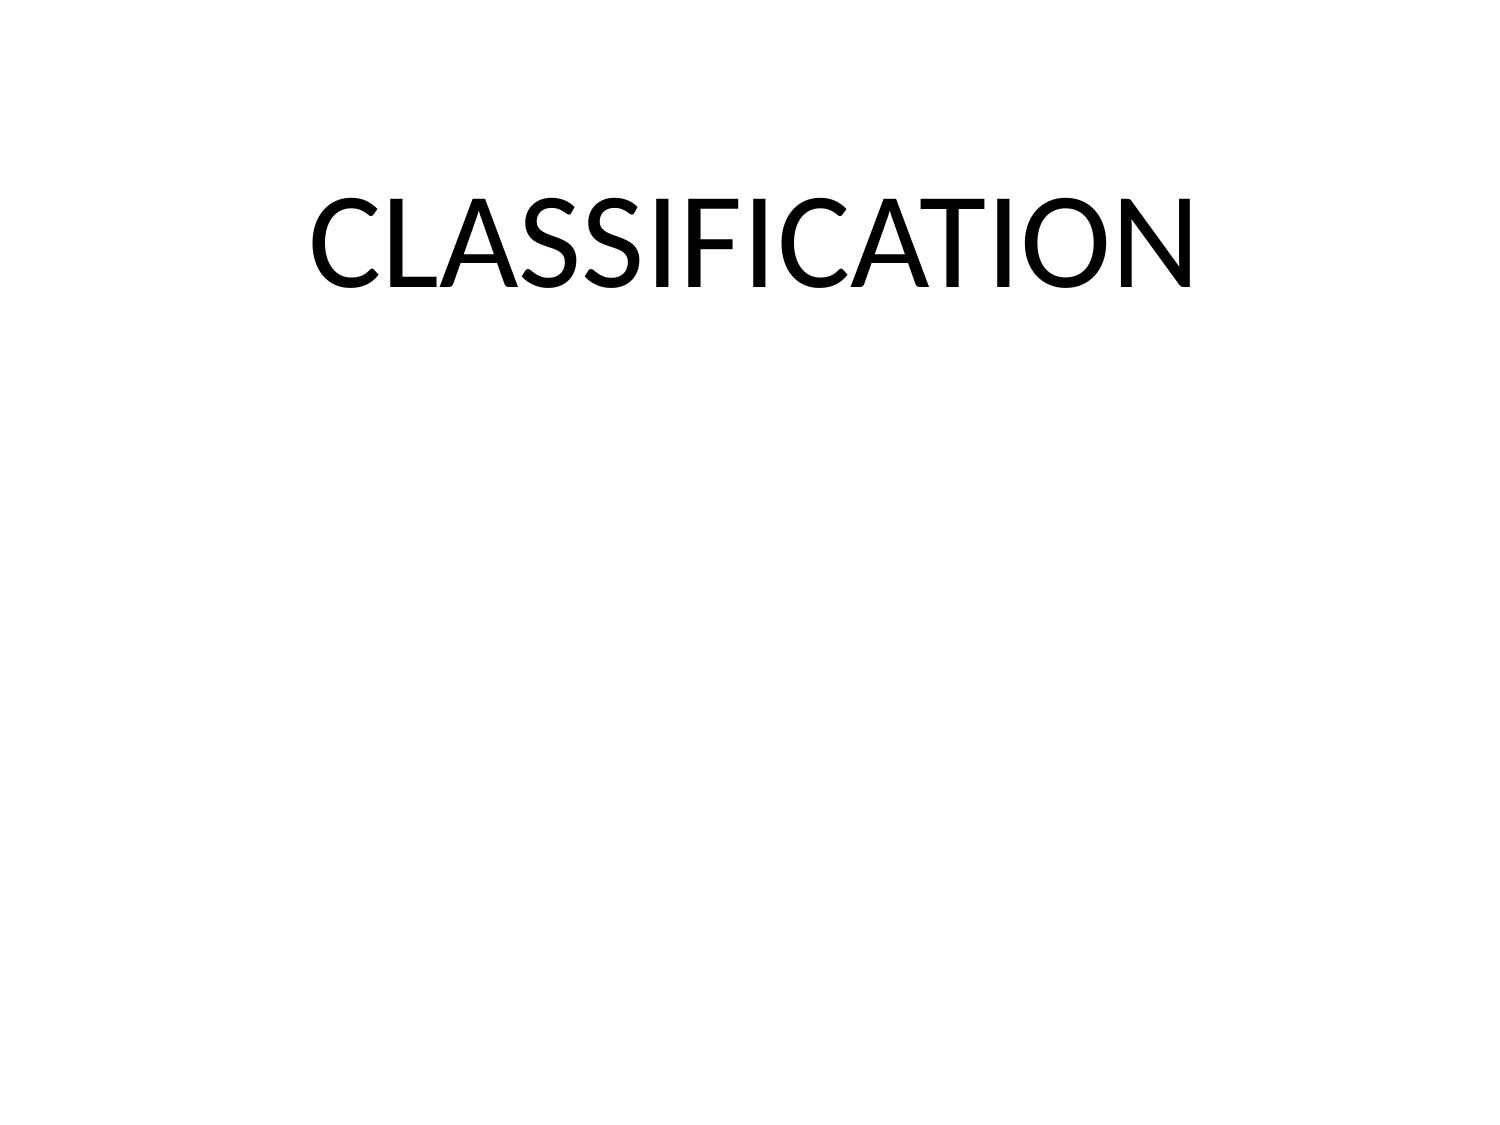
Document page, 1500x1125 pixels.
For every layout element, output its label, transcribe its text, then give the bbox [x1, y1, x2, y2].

title CLASSIFICATION [75, 45, 1436, 421]
